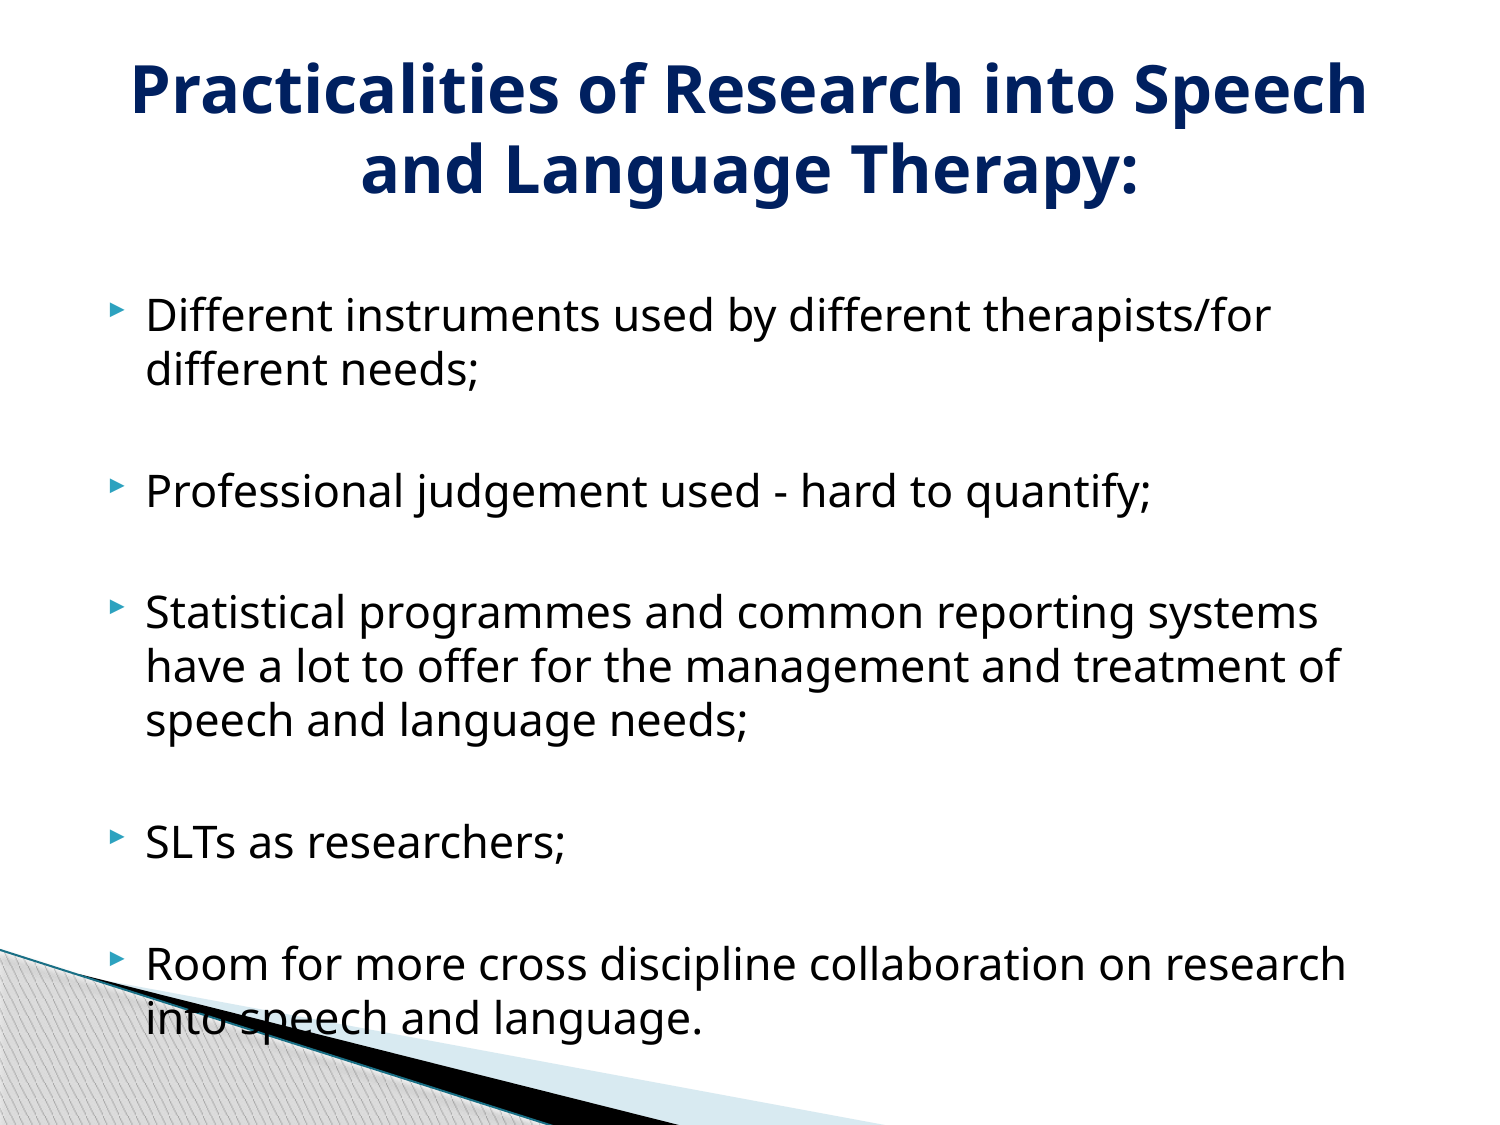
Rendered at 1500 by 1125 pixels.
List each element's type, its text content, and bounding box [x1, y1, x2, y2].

list Different instruments used by different therapists/for different needs; Professional judgement used - hard to quantify; Statistical programmes and common reporting systems have a lot to offer for the management and treatment of speech and language needs; SLTs as researchers; Room for more cross discipline collaboration on research into speech and language. [76, 278, 1427, 1057]
title Practicalities of Research into Speech and Language Therapy: [75, 45, 1425, 209]
